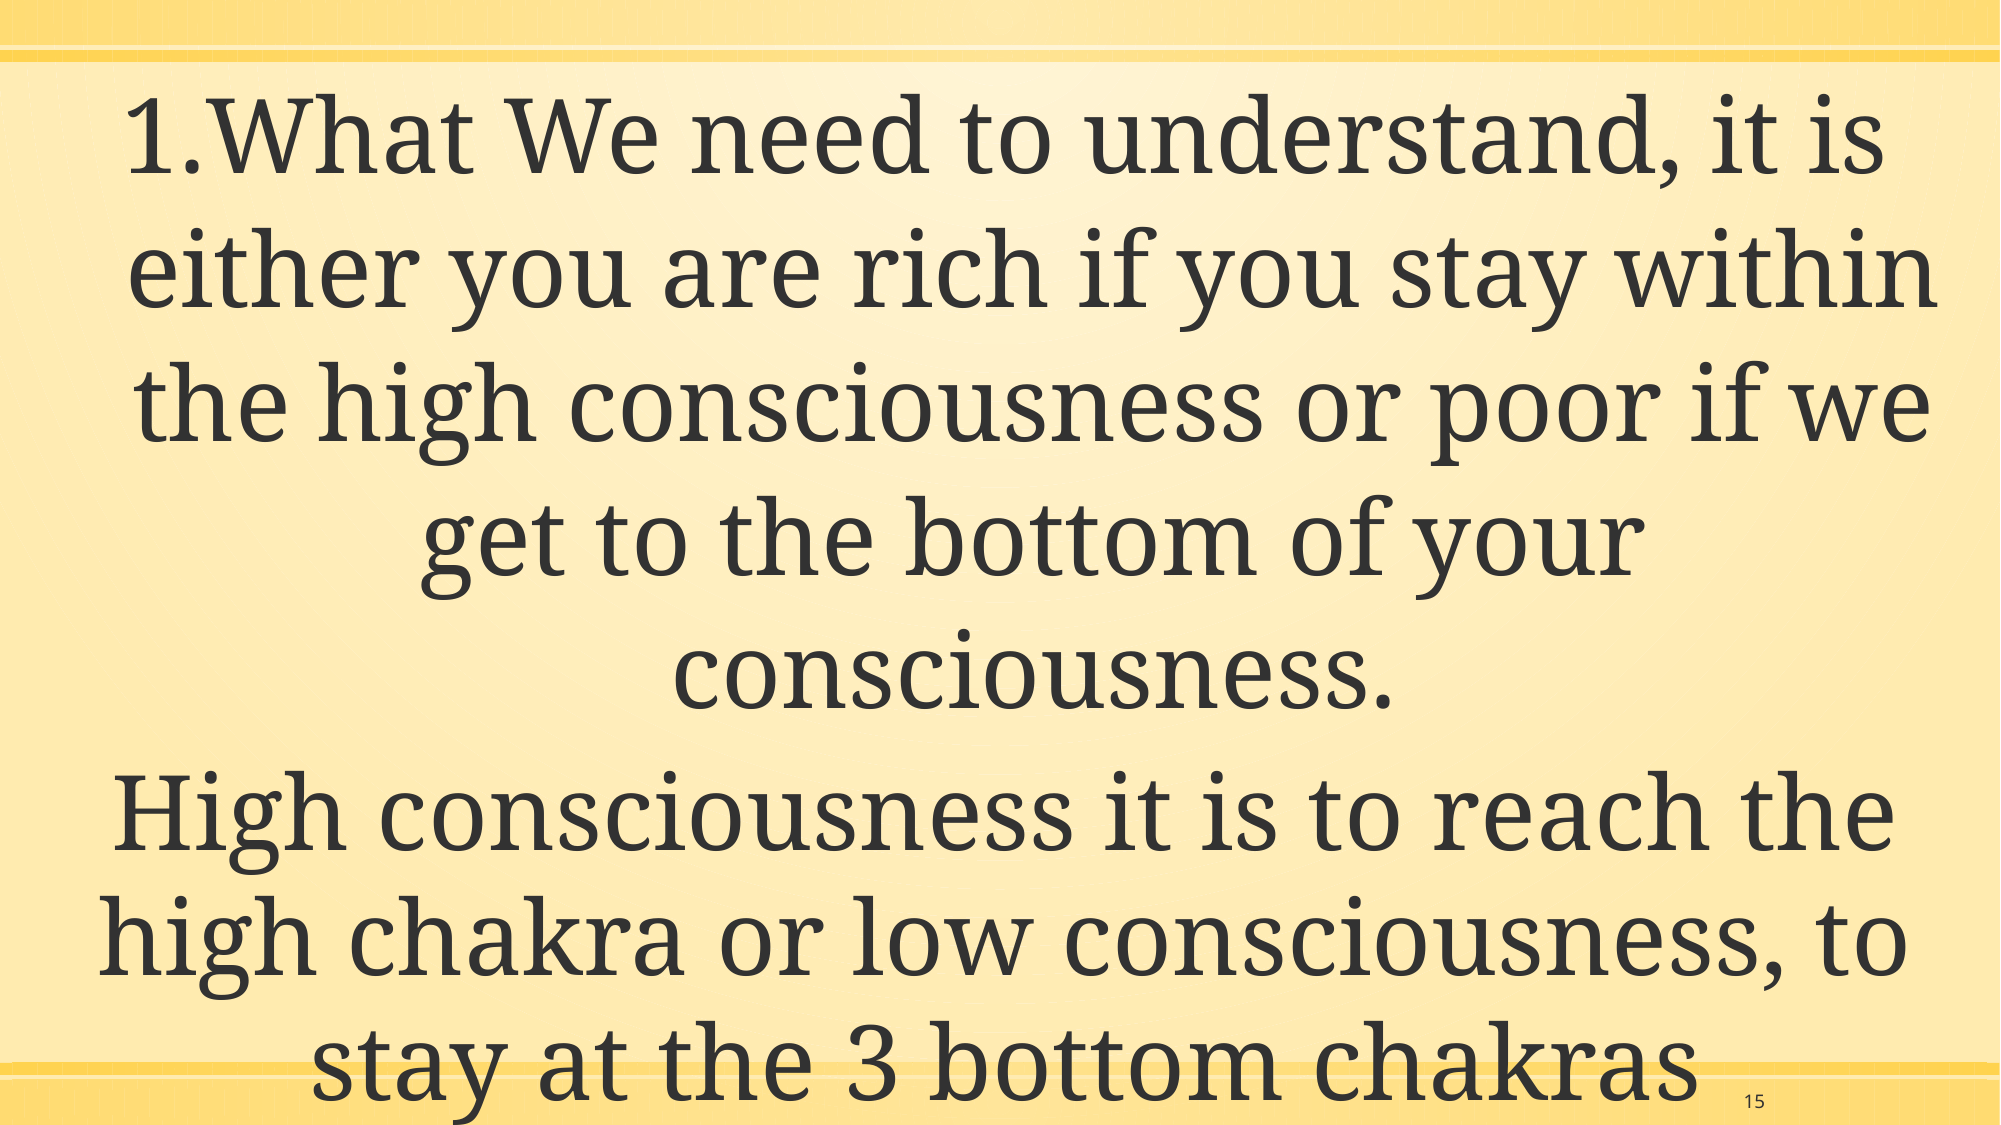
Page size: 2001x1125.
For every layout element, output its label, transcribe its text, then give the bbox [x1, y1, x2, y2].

text_box What We need to understand, it is either you are rich if you stay within the high consciousness or poor if we get to the bottom of your consciousness. High consciousness it is to reach the high chakra or low consciousness, to stay at the 3 bottom chakras [11, 53, 2000, 1125]
